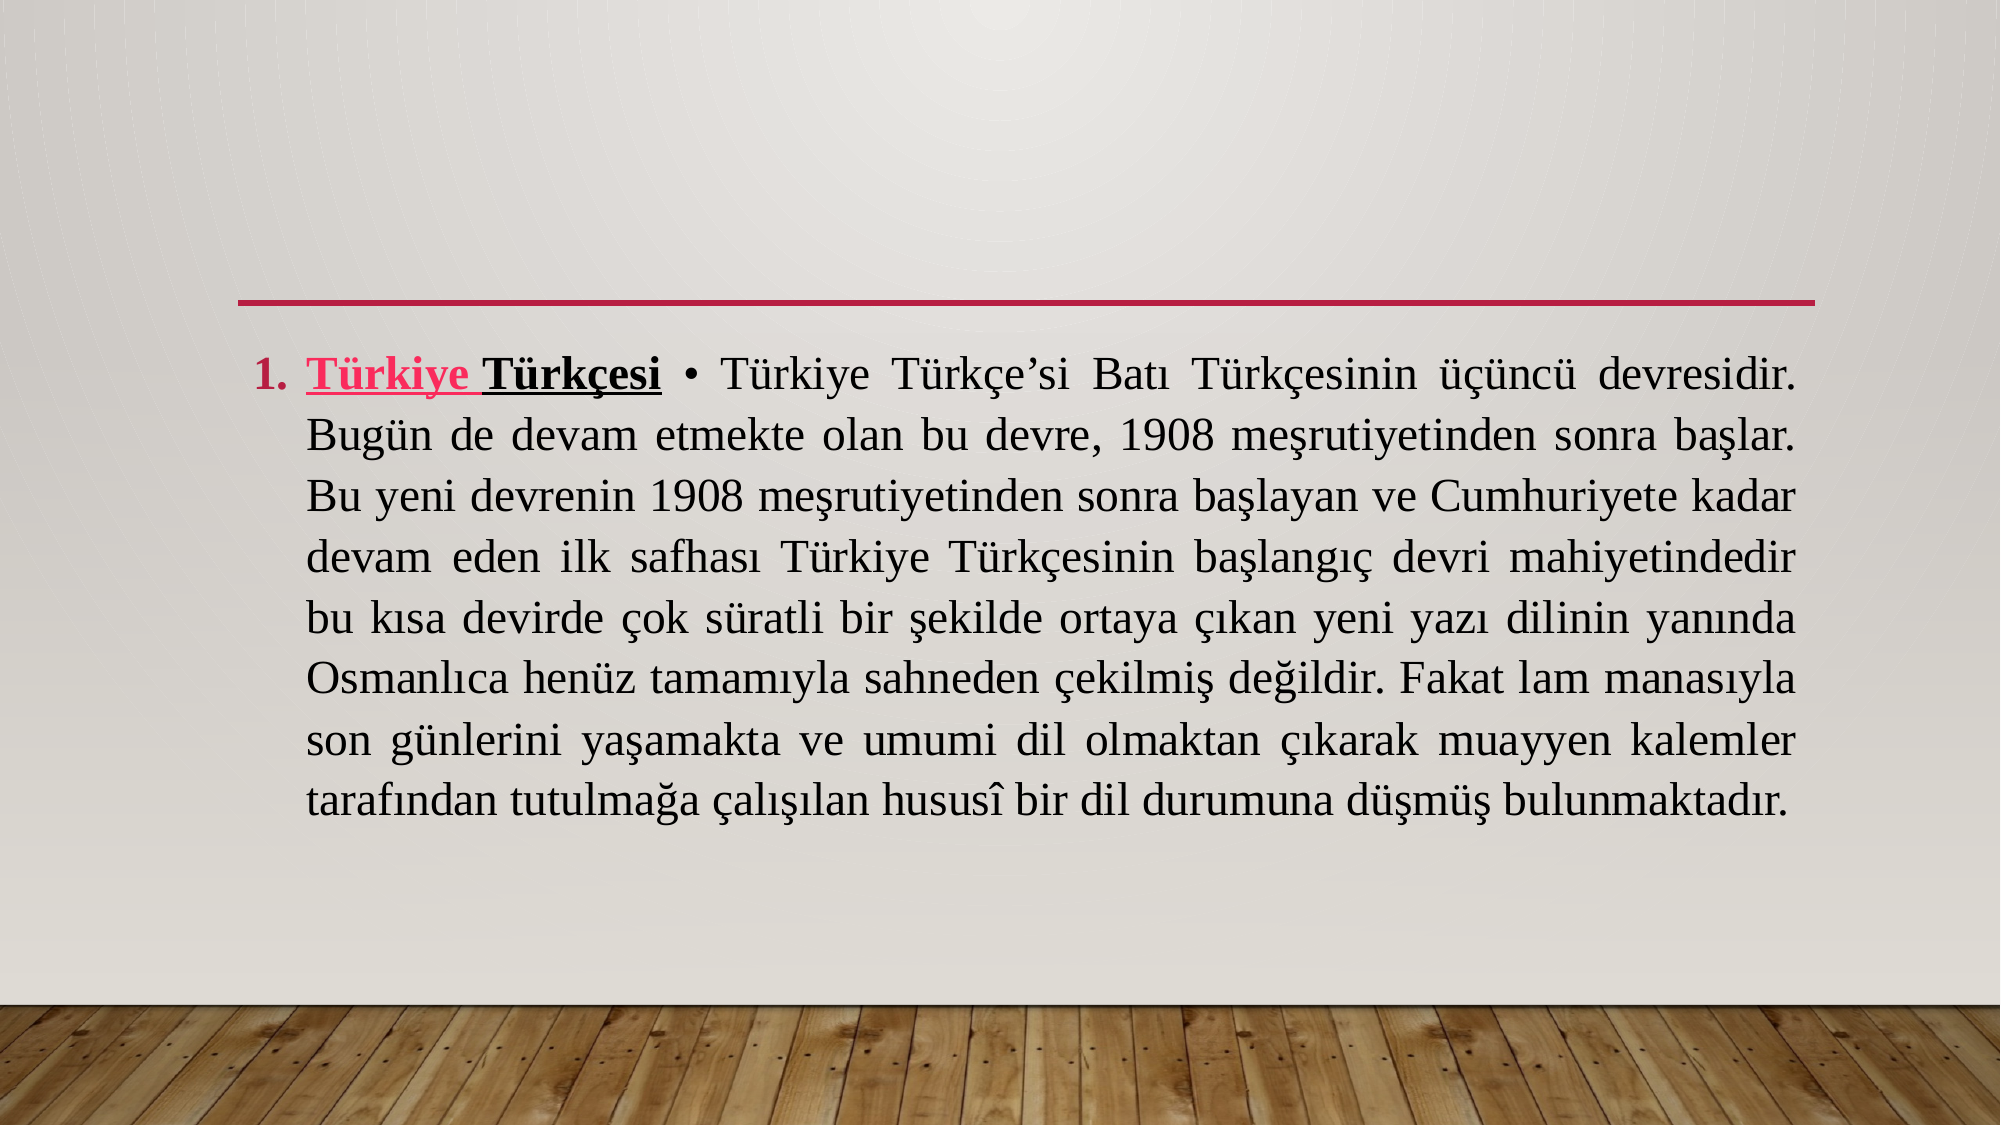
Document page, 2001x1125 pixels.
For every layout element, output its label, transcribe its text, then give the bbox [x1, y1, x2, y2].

list Türkiye Türkçesi • Türkiye Türkçe’si Batı Türkçesinin üçüncü devresidir. Bugün de devam etmekte olan bu devre, 1908 meşrutiyetinden sonra başlar. Bu yeni devrenin 1908 meşrutiyetinden sonra başlayan ve Cumhuriyete kadar devam eden ilk safhası Türkiye Türkçesinin başlangıç devri mahiyetindedir bu kısa devirde çok süratli bir şekilde ortaya çıkan yeni yazı dilinin yanında Osmanlıca henüz tamamıyla sahneden çekilmiş değildir. Fakat lam manasıyla son günlerini yaşamakta ve umumi dil olmaktan çıkarak muayyen kalemler tarafından tutulmağa çalışılan hususî bir dil durumuna düşmüş bulunmaktadır. [238, 330, 1814, 897]
picture [0, 1005, 2000, 1125]
